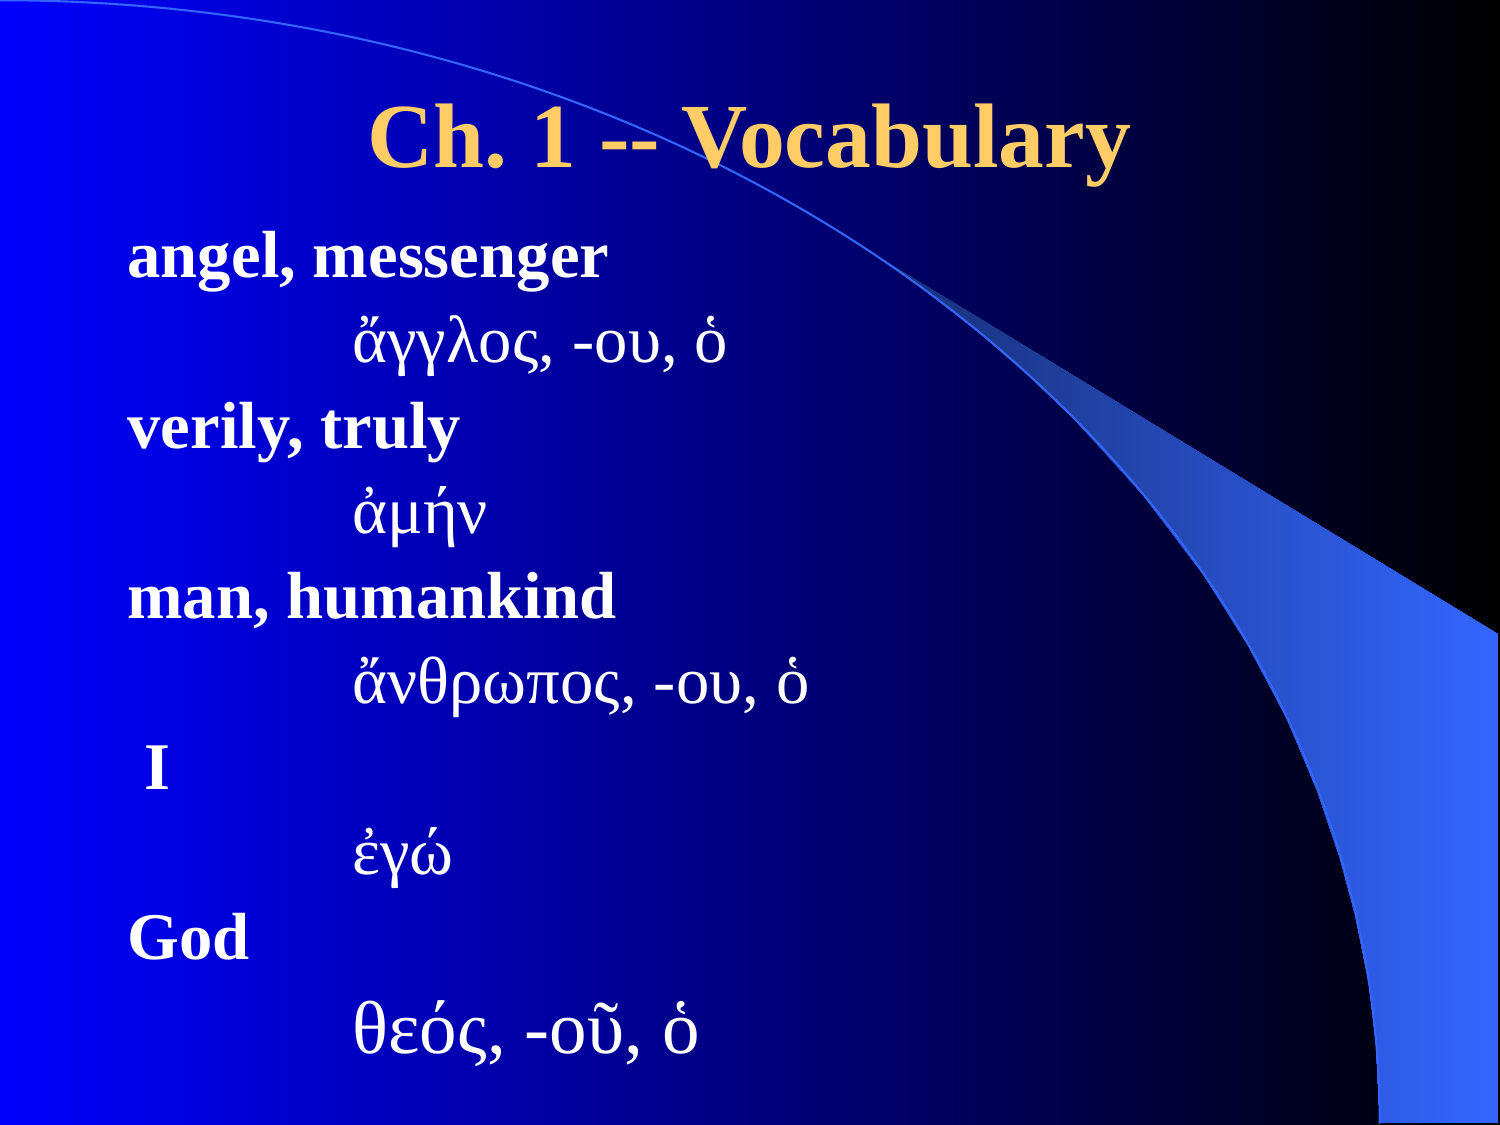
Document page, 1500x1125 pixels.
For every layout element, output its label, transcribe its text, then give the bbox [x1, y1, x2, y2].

list angel, messenger ἄγγλος, -ου, ὁ verily, truly ἀμήν man, humankind ἄνθρωπος, -ου, ὁ I ἐγώ God θεός, -οῦ, ὁ [112, 212, 1388, 1125]
title Ch. 1 -- Vocabulary [112, 37, 1388, 212]
